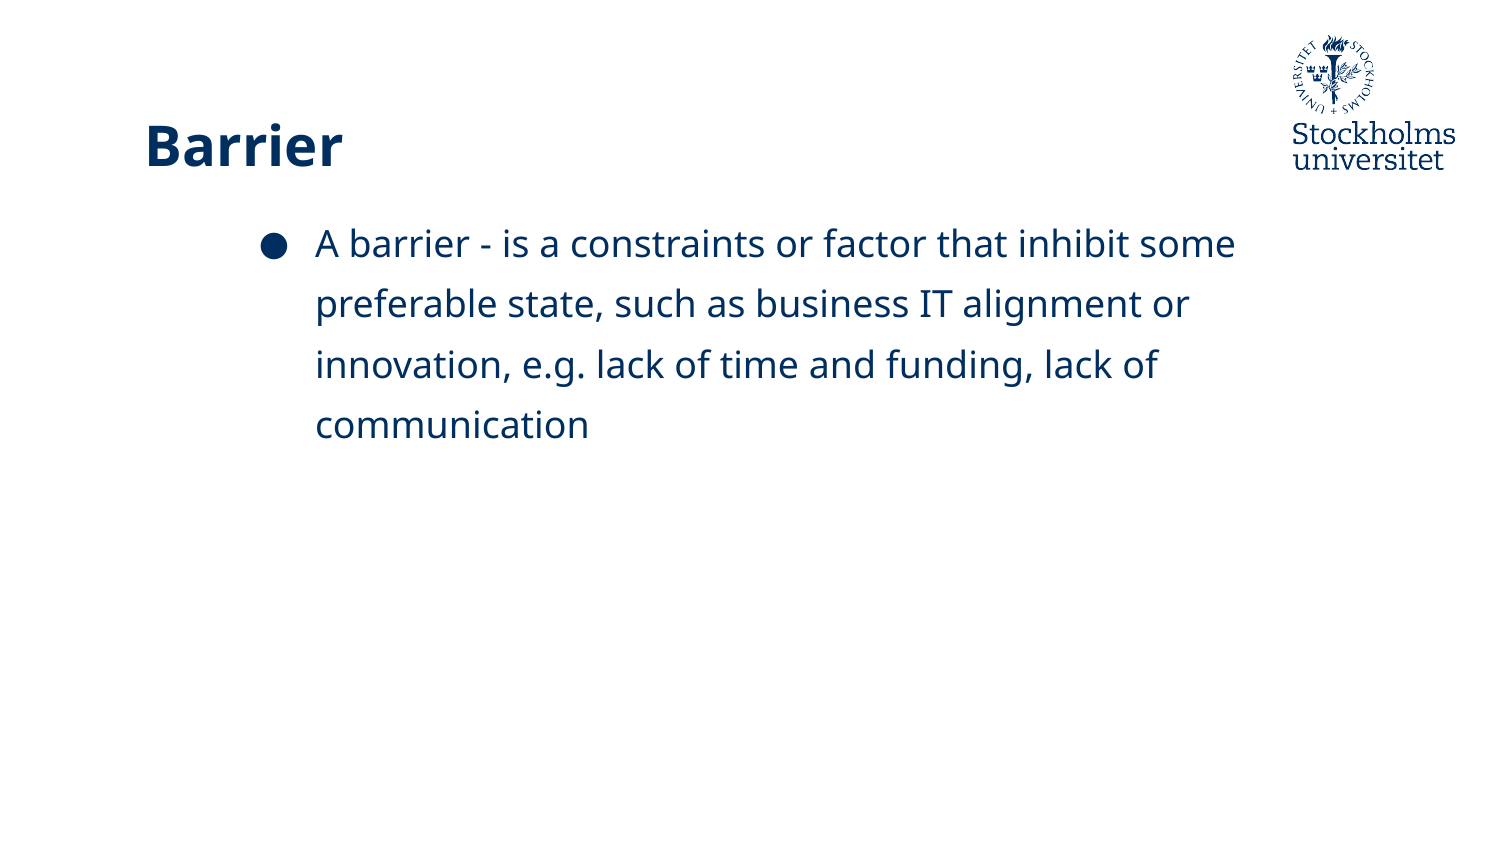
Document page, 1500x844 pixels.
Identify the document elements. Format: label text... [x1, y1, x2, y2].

picture [1293, 35, 1455, 170]
list A barrier - is a constraints or factor that inhibit some preferable state, such as business IT alignment or innovation, e.g. lack of time and funding, lack of communication [243, 196, 1257, 644]
title Barrier [129, 102, 1254, 201]
